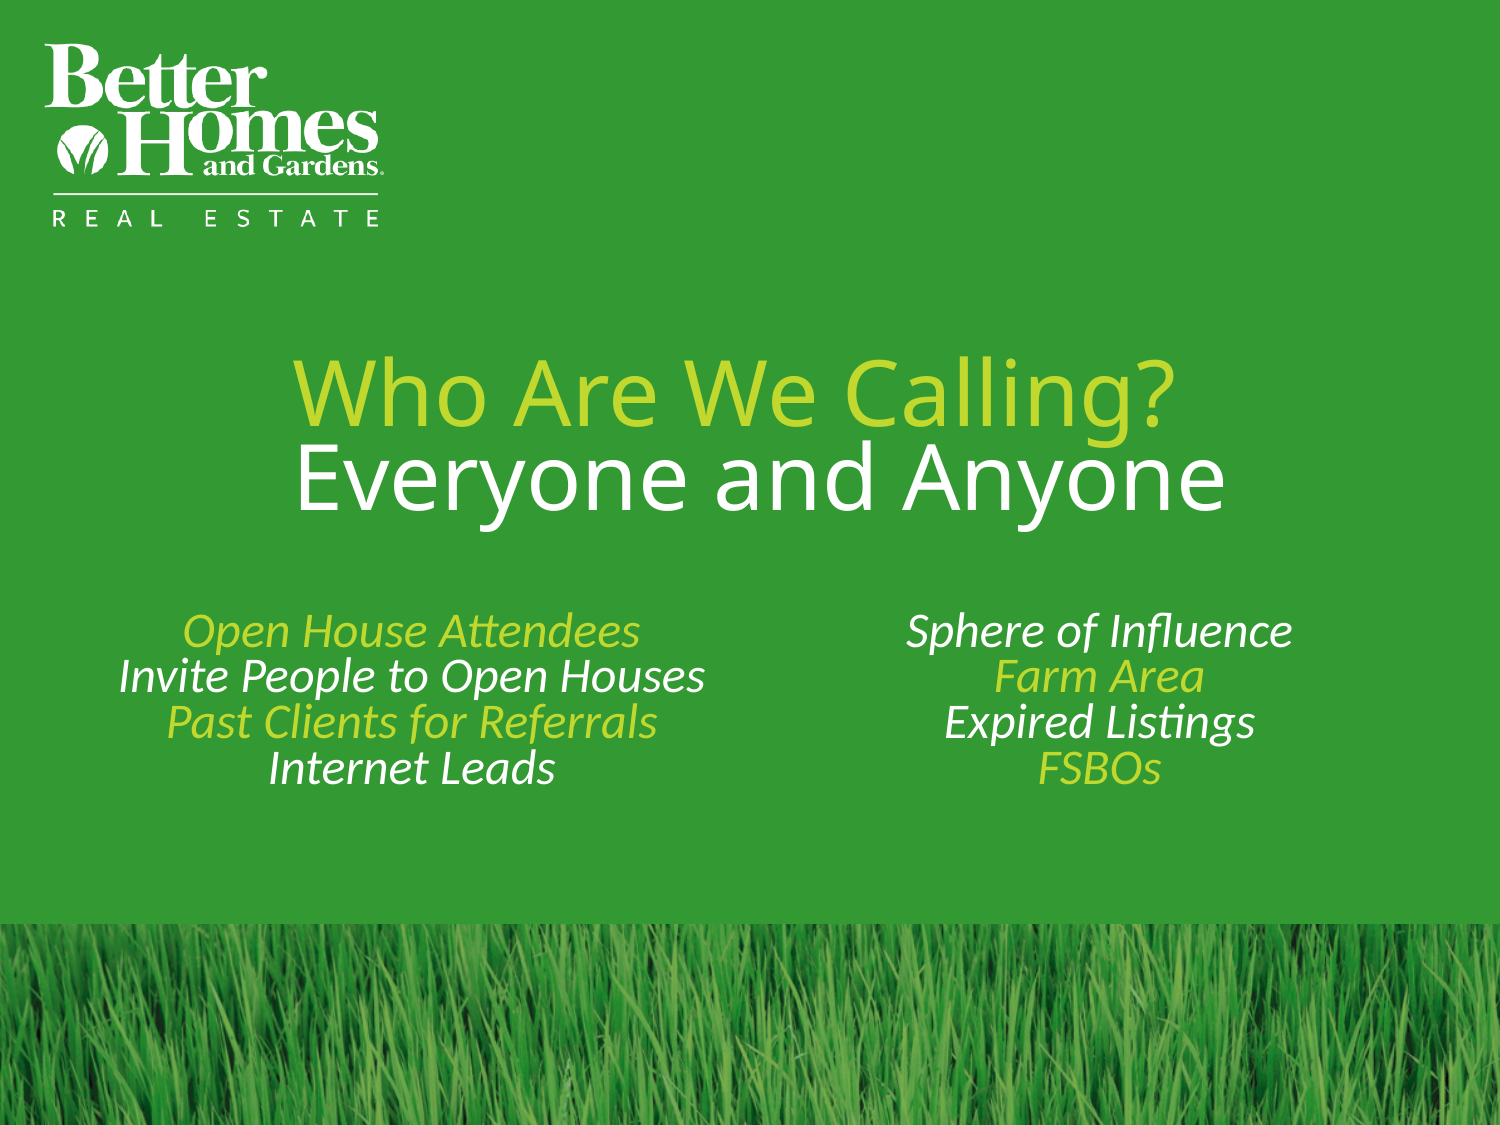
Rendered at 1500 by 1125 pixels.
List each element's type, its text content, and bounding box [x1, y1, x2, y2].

title Who Are We Calling? Everyone and Anyone [277, 302, 1265, 536]
picture [0, 924, 1500, 1125]
subtitle Open House Attendees Invite People to Open Houses Past Clients for Referrals Internet Leads Sphere of Influence Farm Area Expired Listings FSBOs [53, 603, 1459, 1123]
picture [9, 12, 419, 258]
